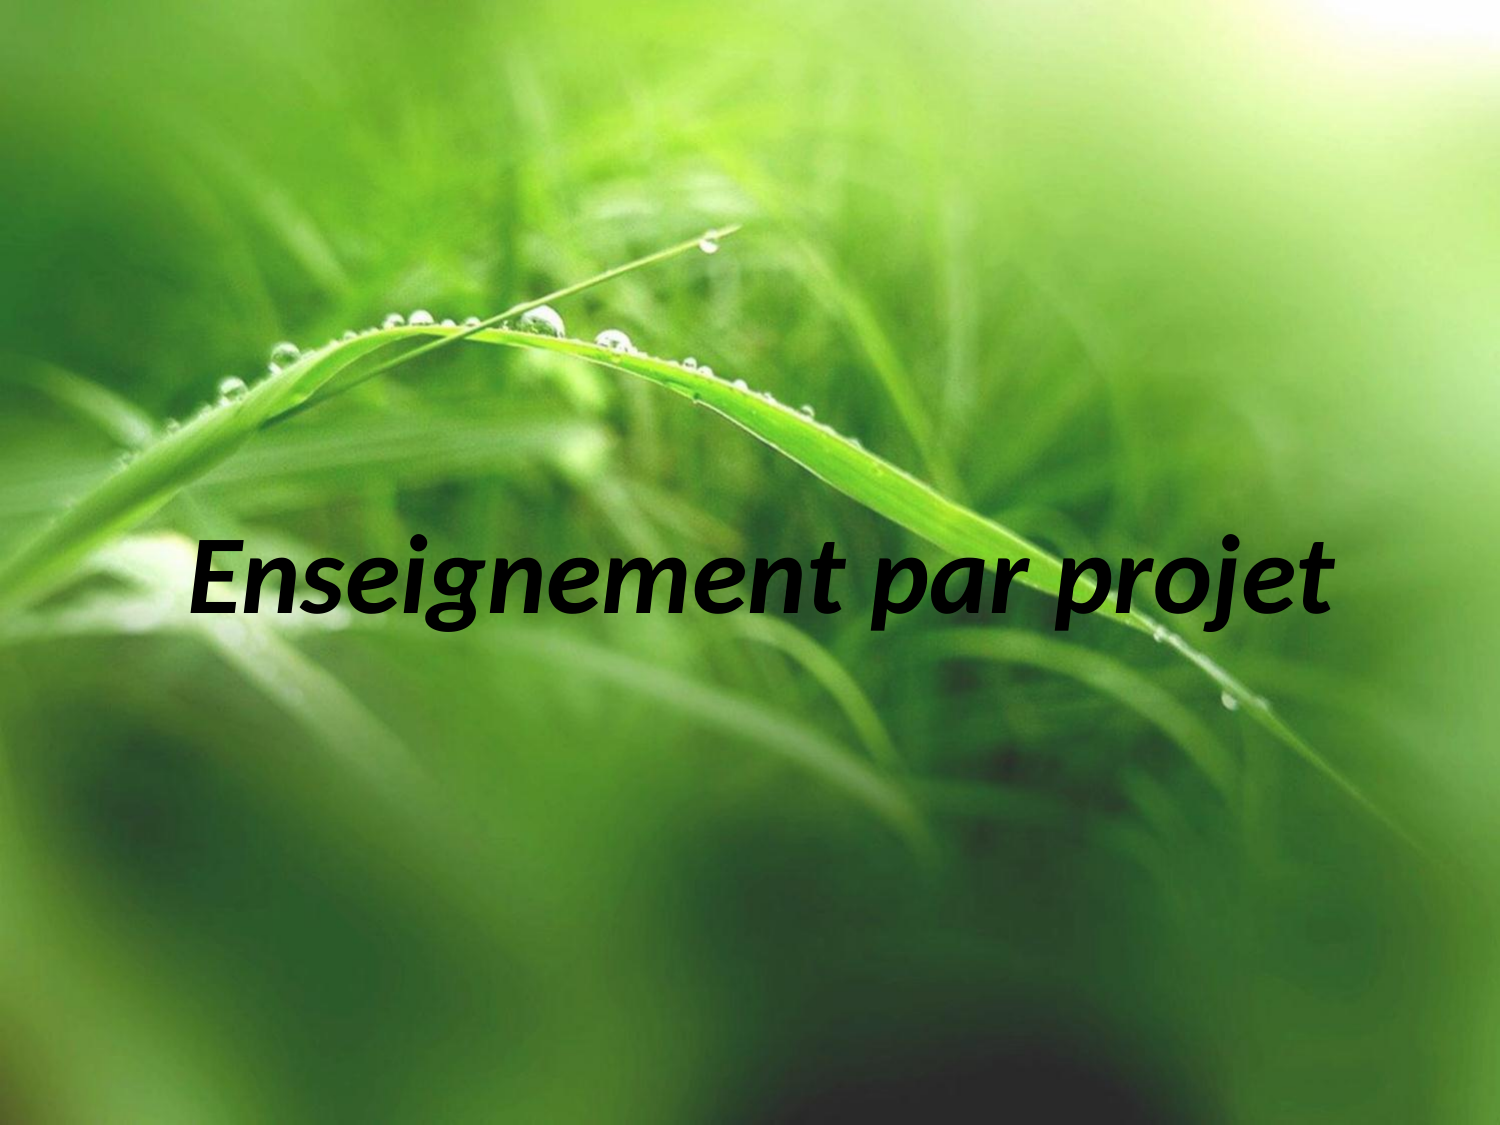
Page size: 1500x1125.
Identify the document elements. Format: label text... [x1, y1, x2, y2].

picture [0, 0, 1500, 1125]
title Enseignement par projet [123, 432, 1400, 705]
